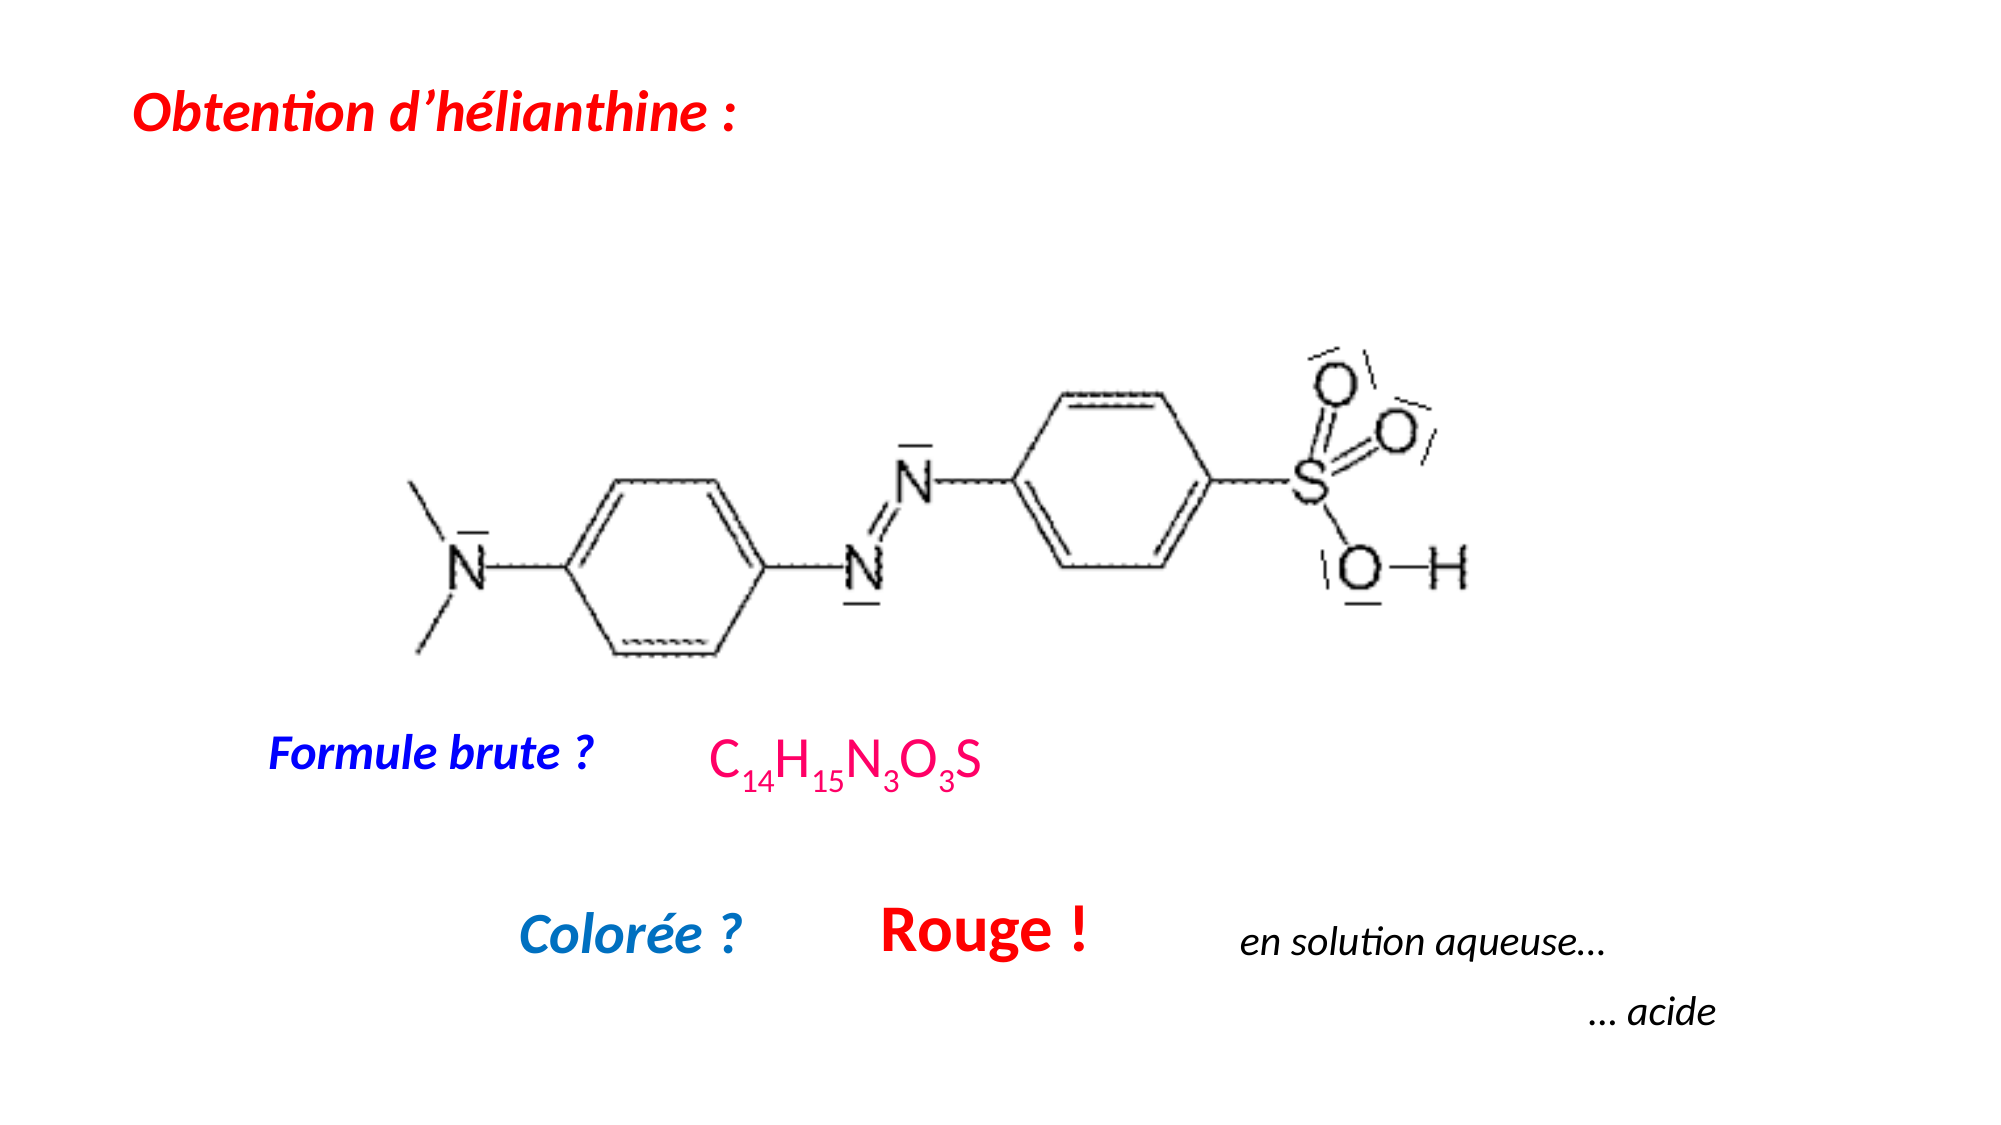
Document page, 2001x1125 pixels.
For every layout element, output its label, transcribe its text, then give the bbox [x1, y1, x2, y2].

text_box Colorée ? [504, 887, 866, 972]
text_box Formule brute ? [253, 711, 311, 787]
text_box en solution aqueuse… [1225, 906, 1760, 972]
text_box … acide [1574, 976, 1908, 1042]
text_box Obtention d’hélianthine : [118, 65, 1393, 151]
text_box Rouge ! [866, 877, 1372, 972]
picture [311, 260, 1575, 814]
